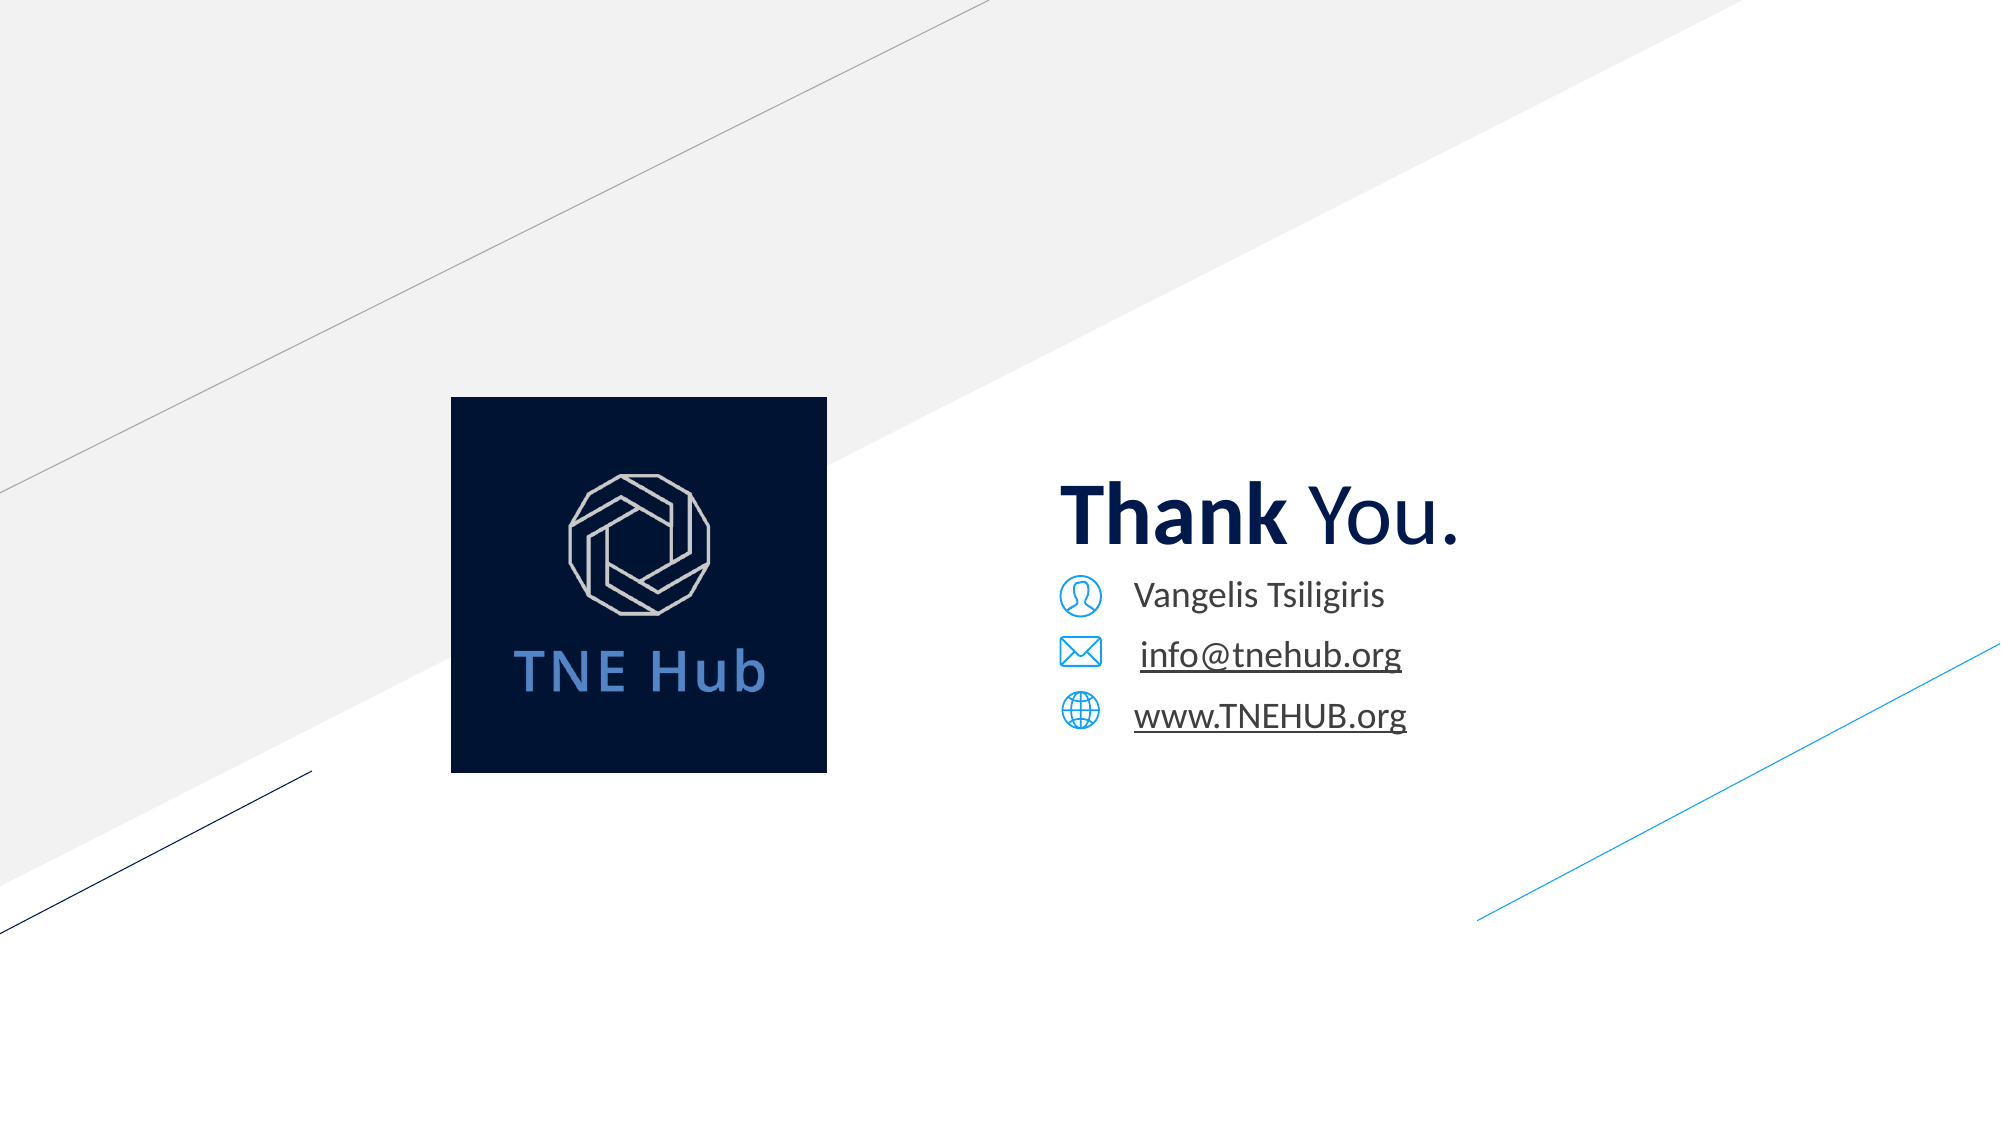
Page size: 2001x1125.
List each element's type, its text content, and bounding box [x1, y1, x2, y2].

picture [451, 397, 827, 773]
list Vangelis Tsiligiris [1119, 567, 1685, 615]
list www.TNEHUB.org [1119, 688, 1685, 736]
title Thank You. [1045, 298, 1842, 564]
list info@tnehub.org [1125, 628, 1691, 676]
